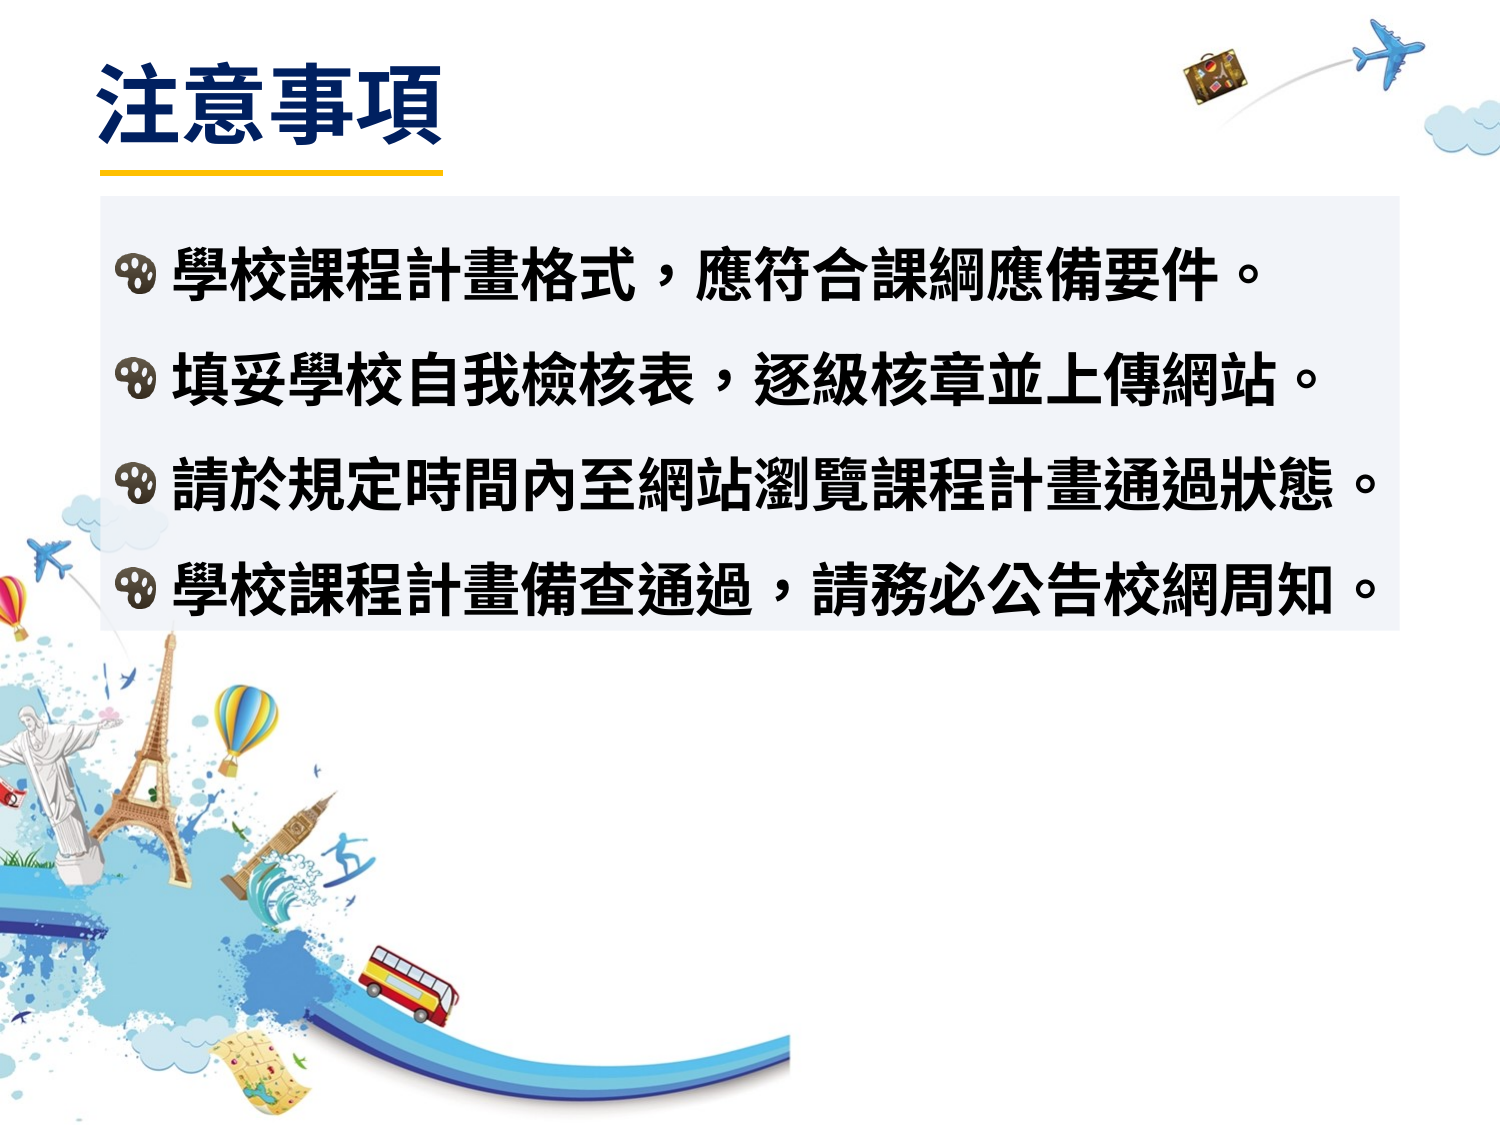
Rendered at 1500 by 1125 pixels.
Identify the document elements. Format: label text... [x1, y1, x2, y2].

text_box 注意事項 [78, 42, 459, 163]
picture [0, 0, 1500, 1125]
text_box 學校課程計畫格式，應符合課綱應備要件。 填妥學校自我檢核表，逐級核章並上傳網站。 請於規定時間內至網站瀏覽課程計畫通過狀態。 學校課程計畫備查通過，請務必公告校網周知。 [100, 196, 1400, 631]
